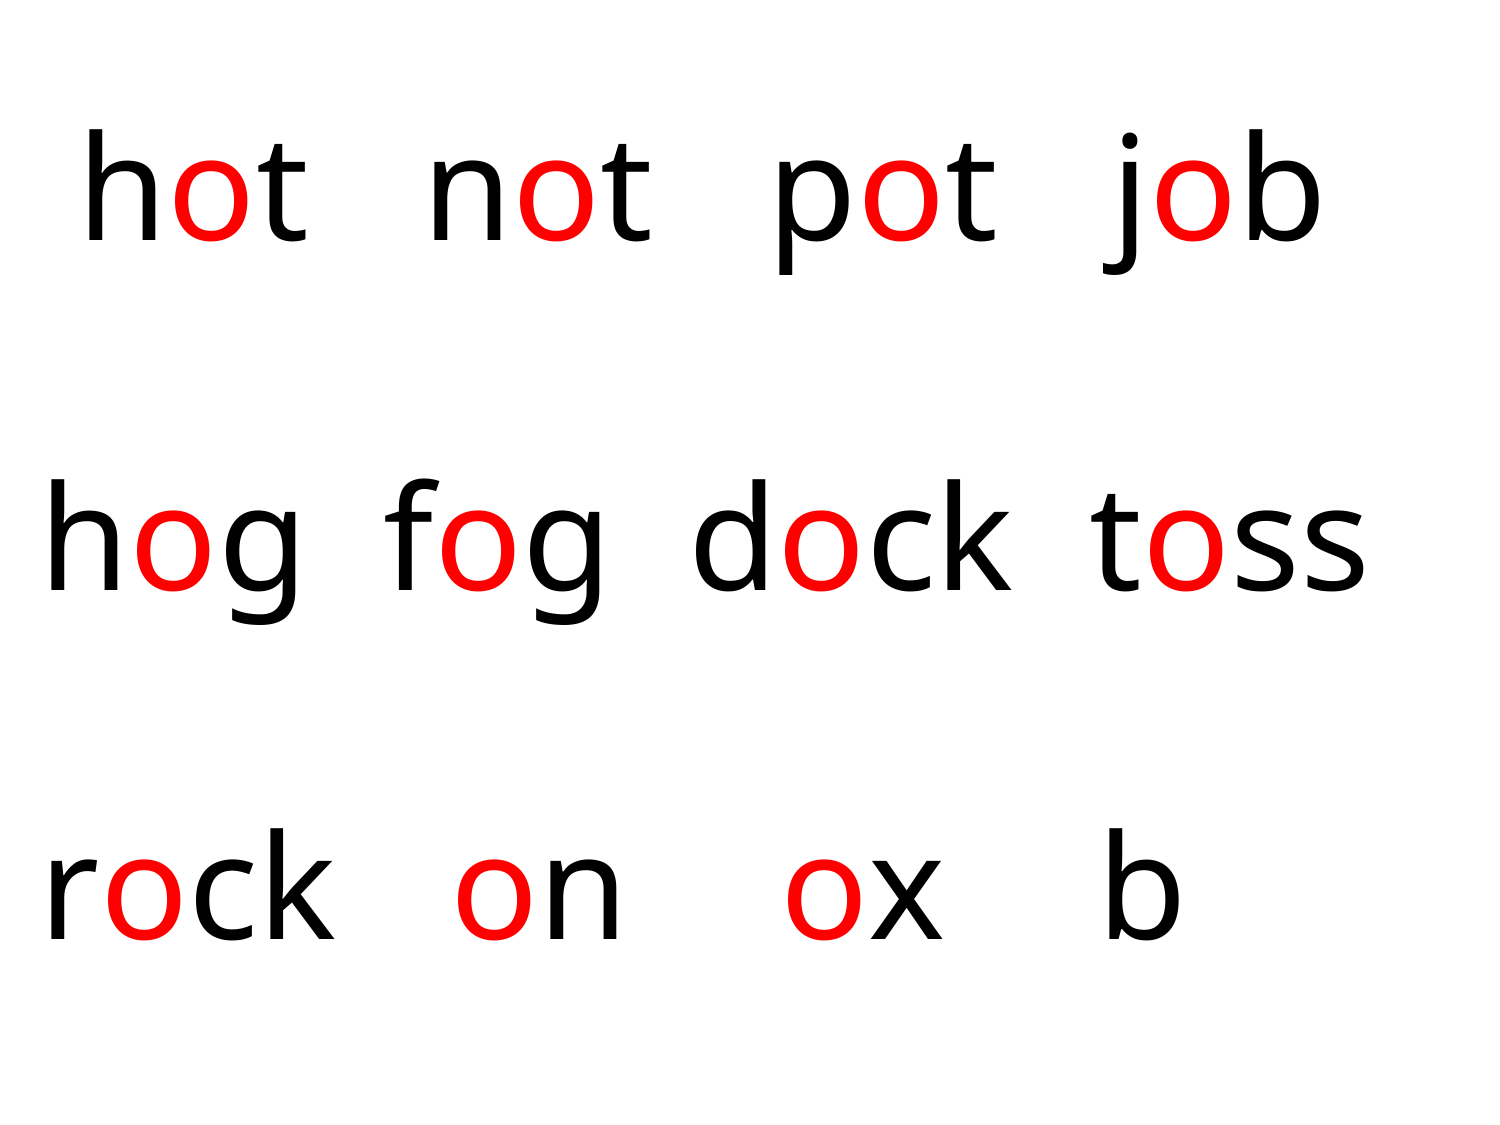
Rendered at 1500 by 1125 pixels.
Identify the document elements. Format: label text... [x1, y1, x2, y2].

text_box hot not pot job hog fog dock toss rock on ox b [25, 87, 1485, 977]
